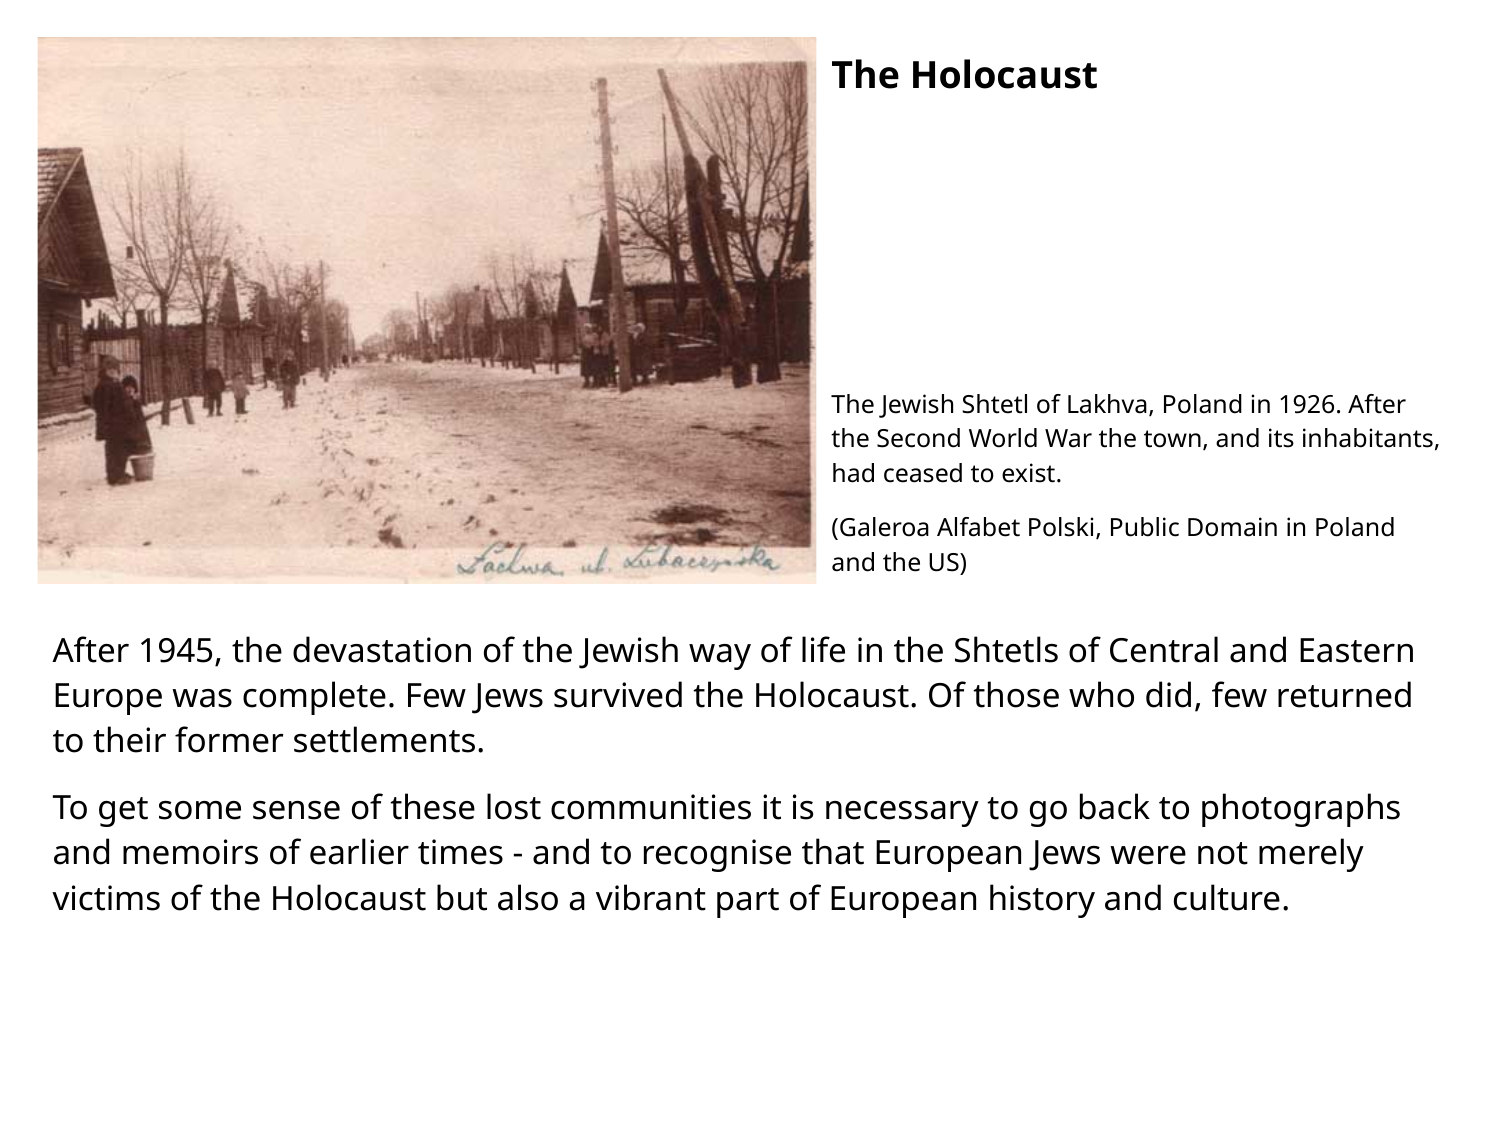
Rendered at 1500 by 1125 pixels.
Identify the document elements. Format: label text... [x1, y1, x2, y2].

list The Jewish Shtetl of Lakhva, Poland in 1926. After the Second World War the town, and its inhabitants, had ceased to exist. (Galeroa Alfabet Polski, Public Domain in Poland and the US) [817, 284, 1458, 584]
picture [37, 37, 817, 584]
list After 1945, the devastation of the Jewish way of life in the Shtetls of Central and Eastern Europe was complete. Few Jews survived the Holocaust. Of those who did, few returned to their former settlements. To get some sense of these lost communities it is necessary to go back to photographs and memoirs of earlier times - and to recognise that European Jews were not merely victims of the Holocaust but also a vibrant part of European history and culture. [37, 615, 1458, 1088]
title The Holocaust [817, 37, 1458, 188]
